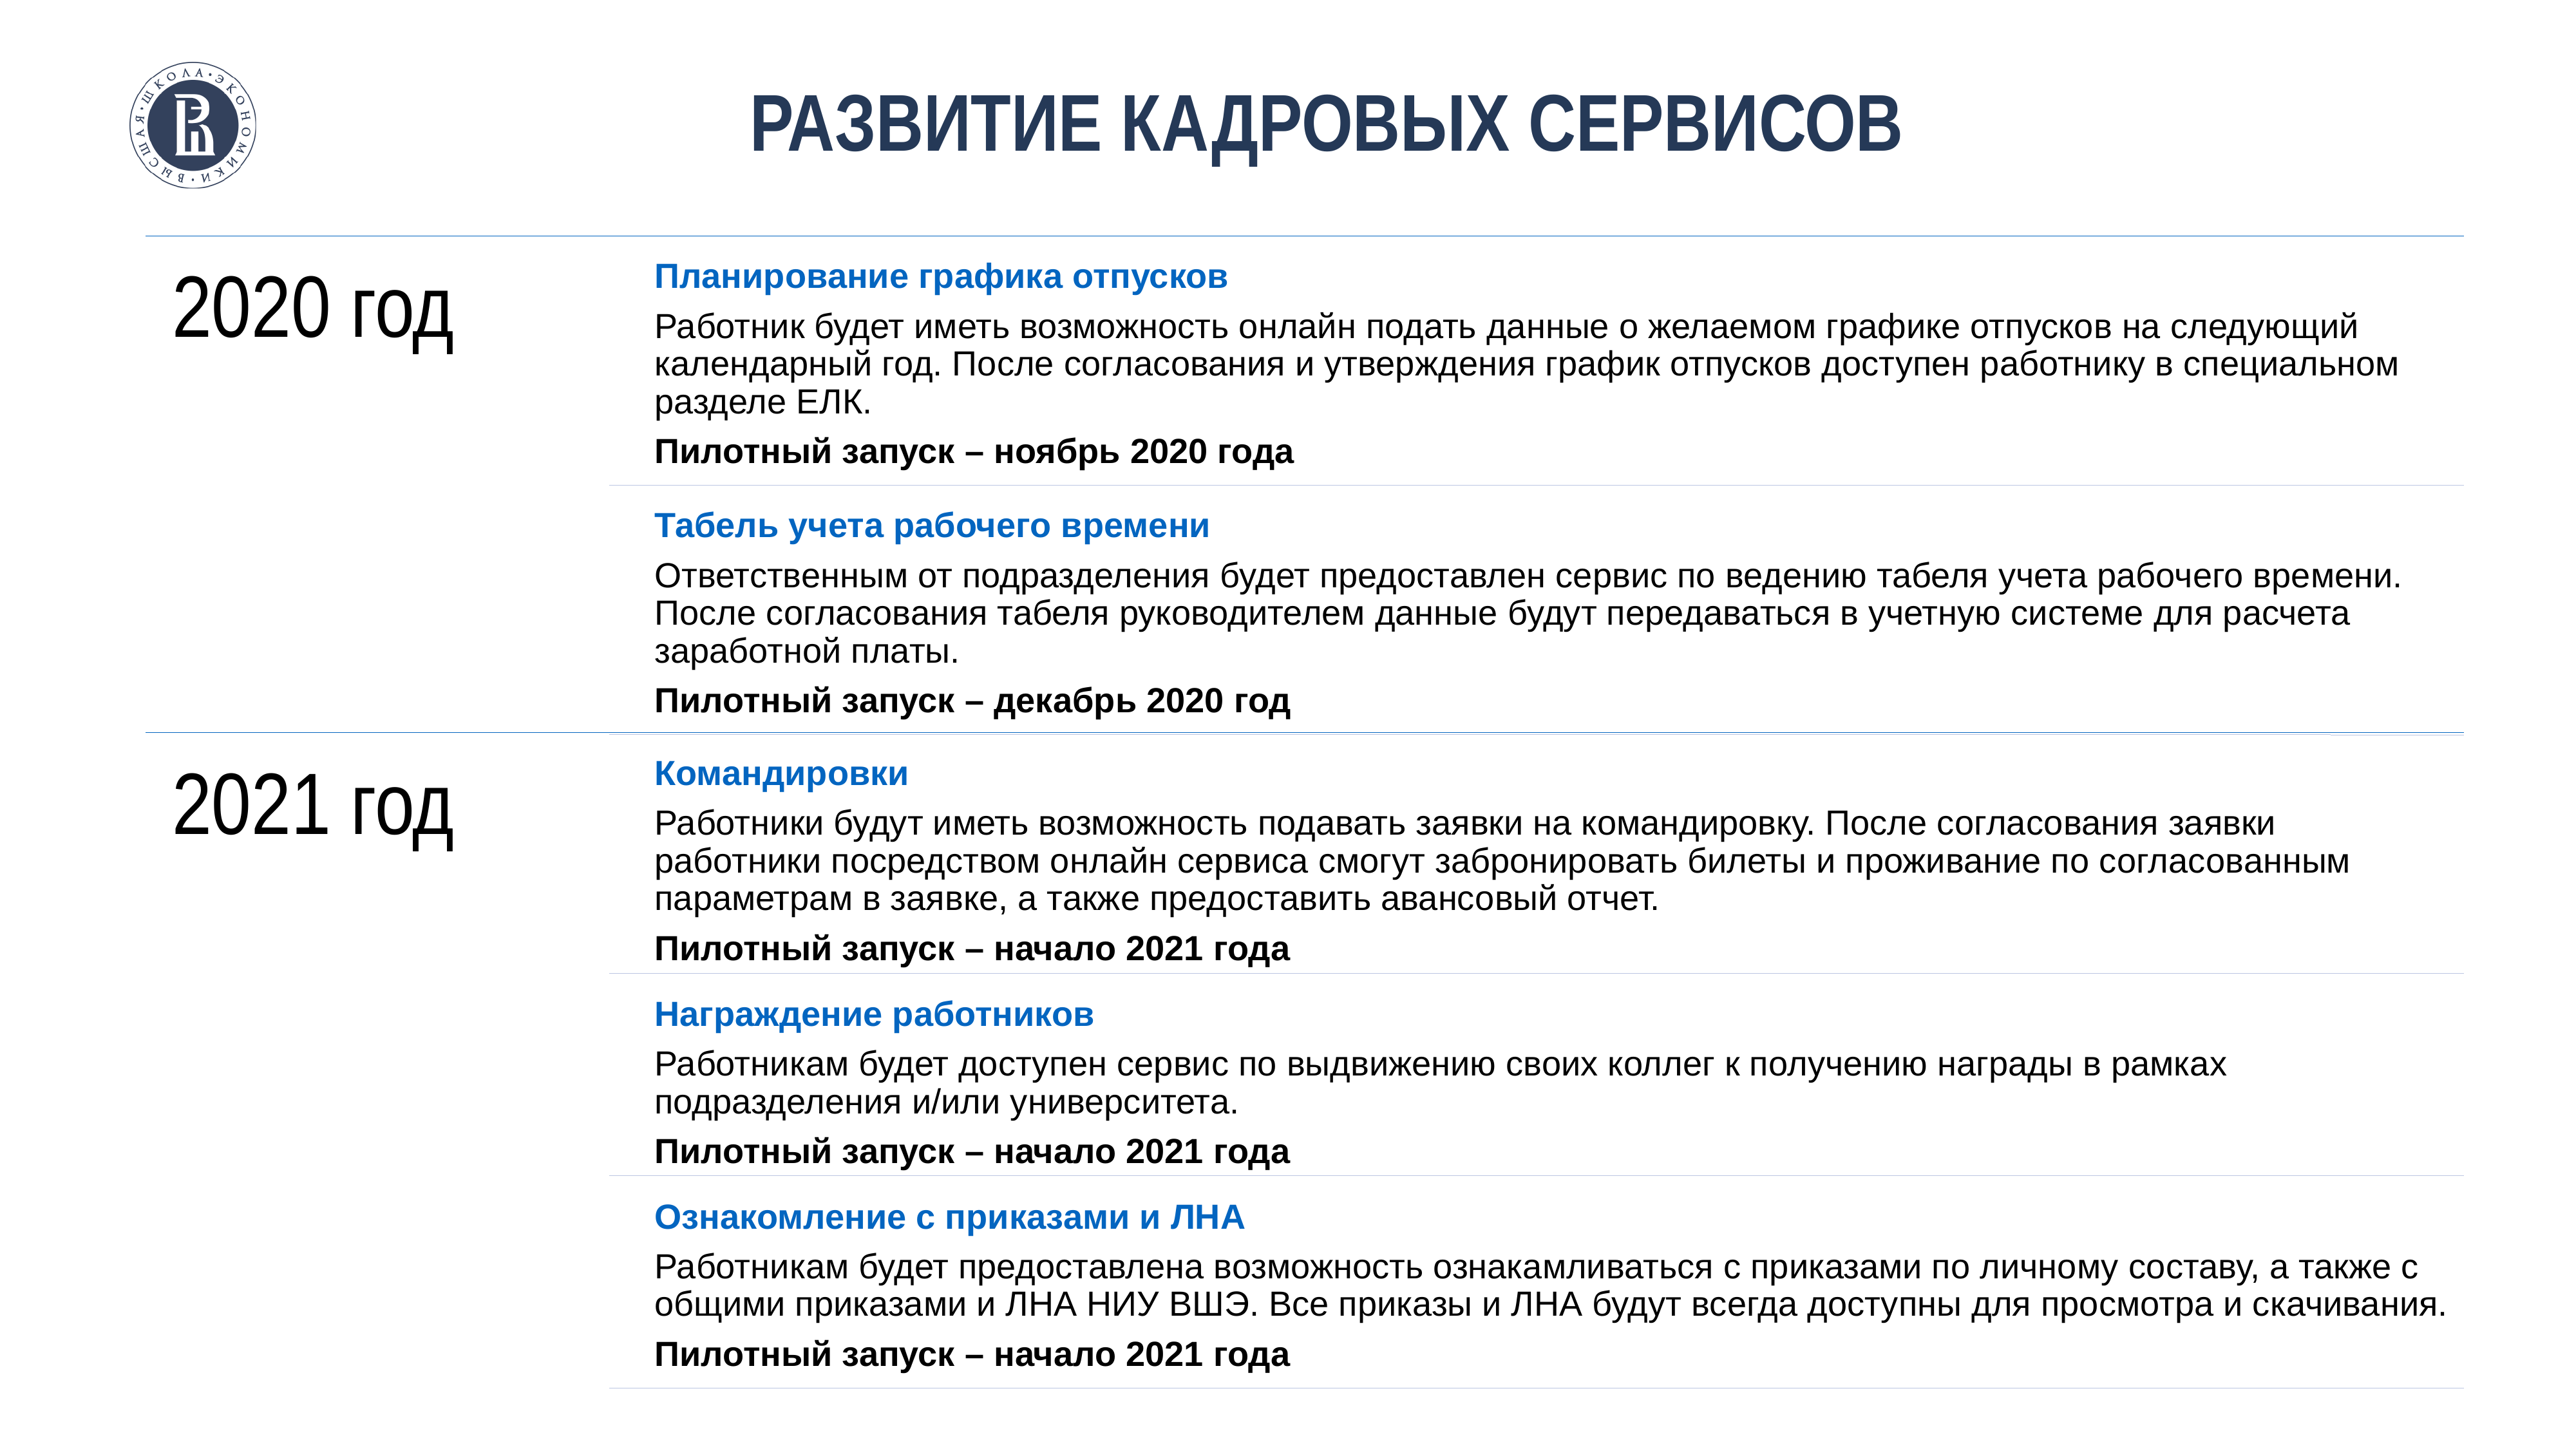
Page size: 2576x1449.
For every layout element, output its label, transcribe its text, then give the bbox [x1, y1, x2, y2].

picture [129, 62, 256, 189]
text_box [146, 732, 2463, 1402]
text_box Развитие кадровых сервисов [261, 62, 2399, 188]
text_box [146, 236, 2463, 726]
